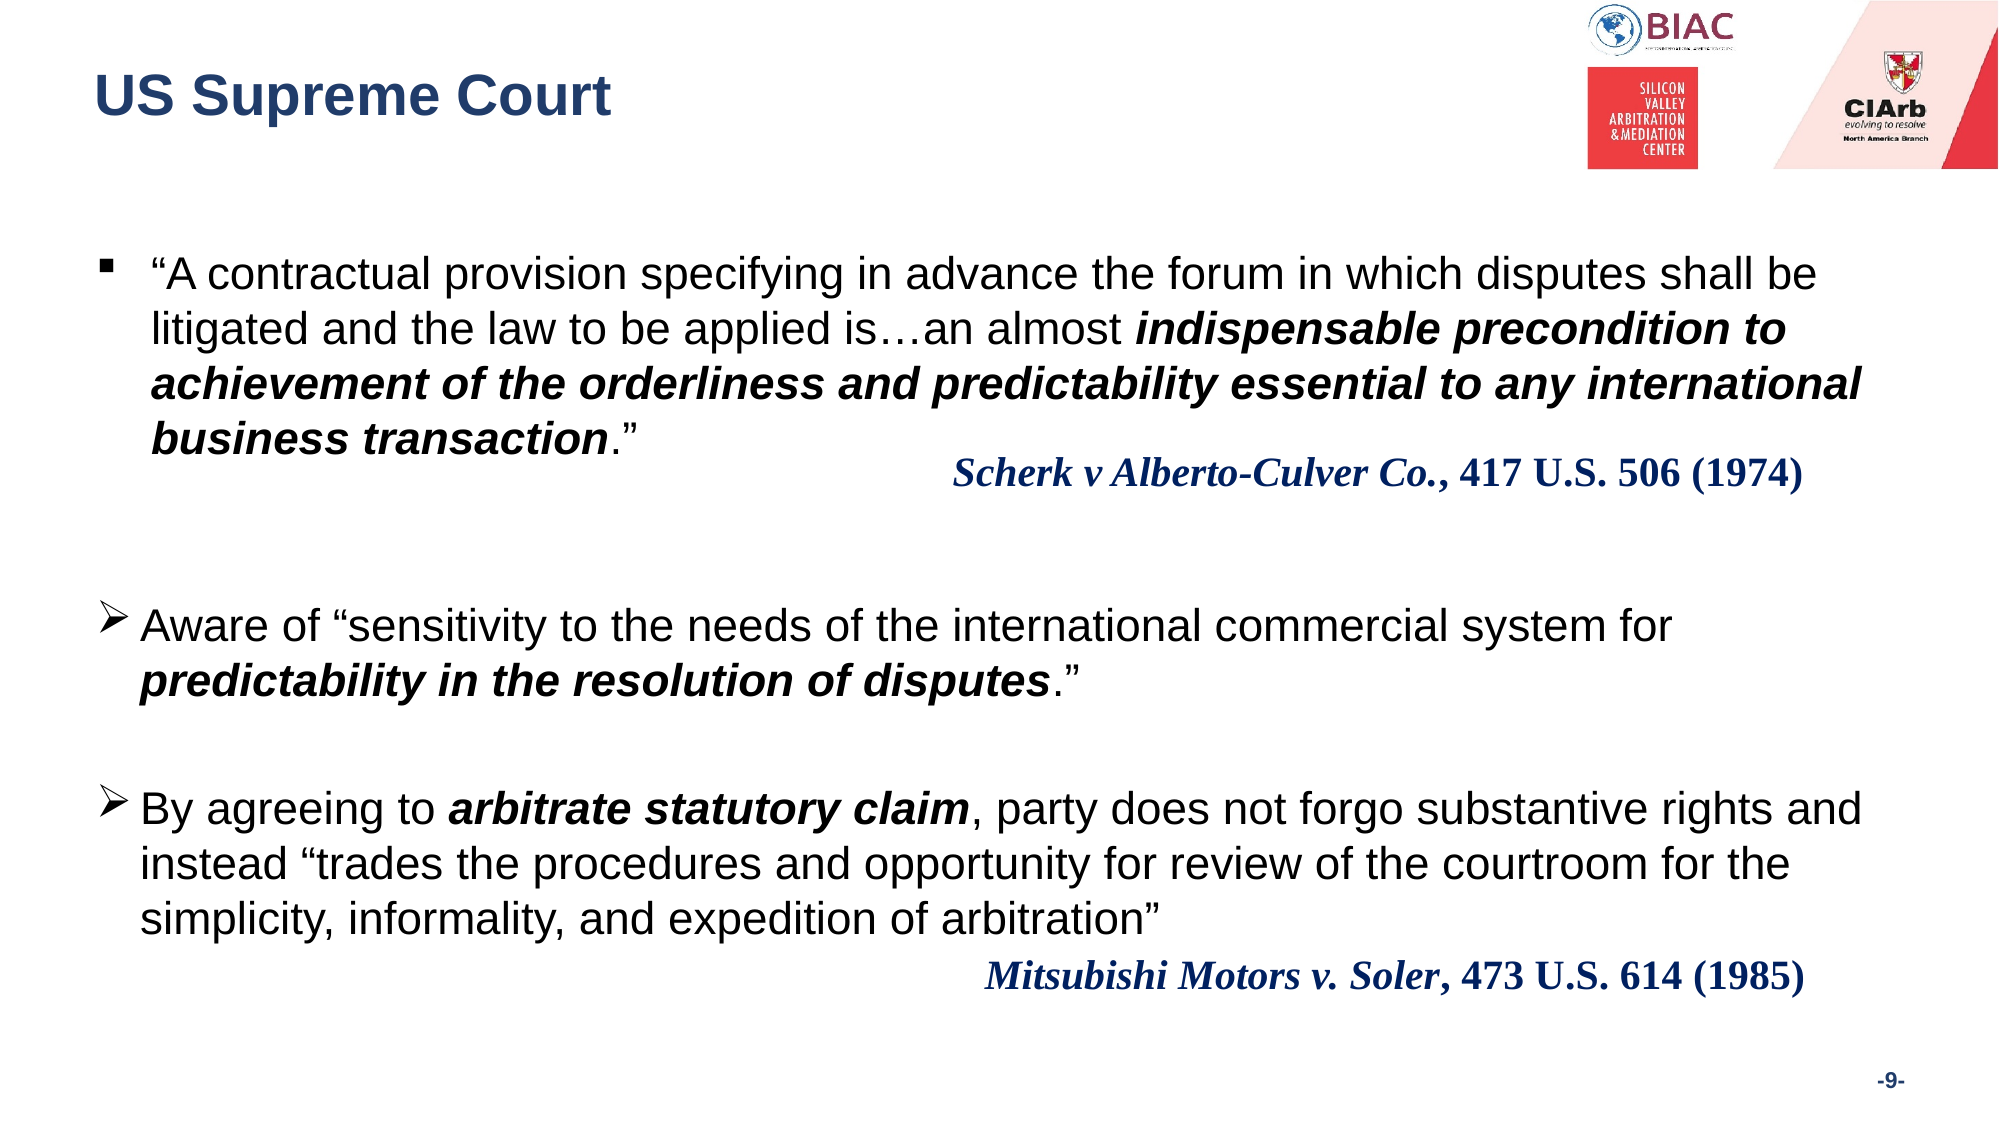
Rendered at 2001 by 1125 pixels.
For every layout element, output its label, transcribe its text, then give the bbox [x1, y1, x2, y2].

text_box Mitsubishi Motors v. Soler, 473 U.S. 614 (1985) [895, 940, 1821, 1036]
slide_number -9- [1862, 1058, 1960, 1119]
picture [1584, 0, 2000, 170]
list “A contractual provision specifying in advance the forum in which disputes shall be litigated and the law to be applied is…an almost indispensable precondition to achievement of the orderliness and predictability essential to any international business transaction.” Aware of “sensitivity to the needs of the international commercial system for predictability in the resolution of disputes.” By agreeing to arbitrate statutory claim, party does not forgo substantive rights and instead “trades the procedures and opportunity for review of the courtroom for the simplicity, informality, and expedition of arbitration” [59, 219, 1888, 1125]
title US Supreme Court [79, 19, 1432, 166]
text_box Scherk v Alberto-Culver Co., 417 U.S. 506 (1974) [895, 437, 1819, 545]
